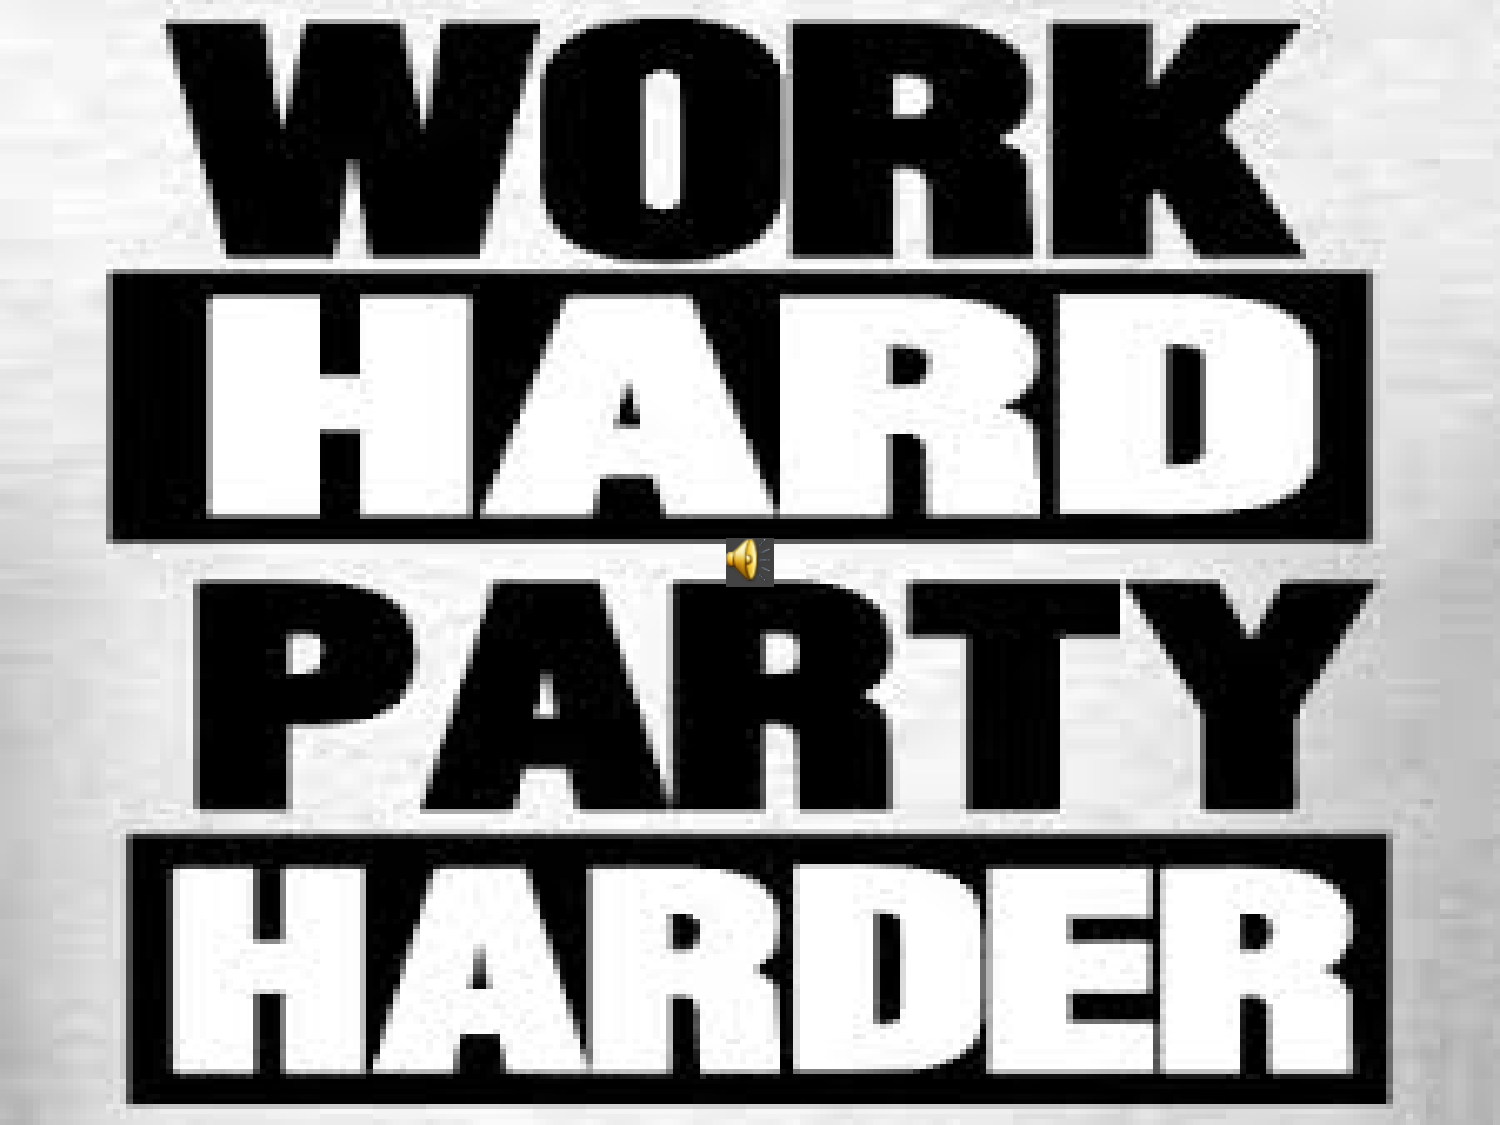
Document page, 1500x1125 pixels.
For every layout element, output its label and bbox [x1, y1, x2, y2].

picture [724, 537, 776, 588]
list [0, 0, 1500, 1125]
